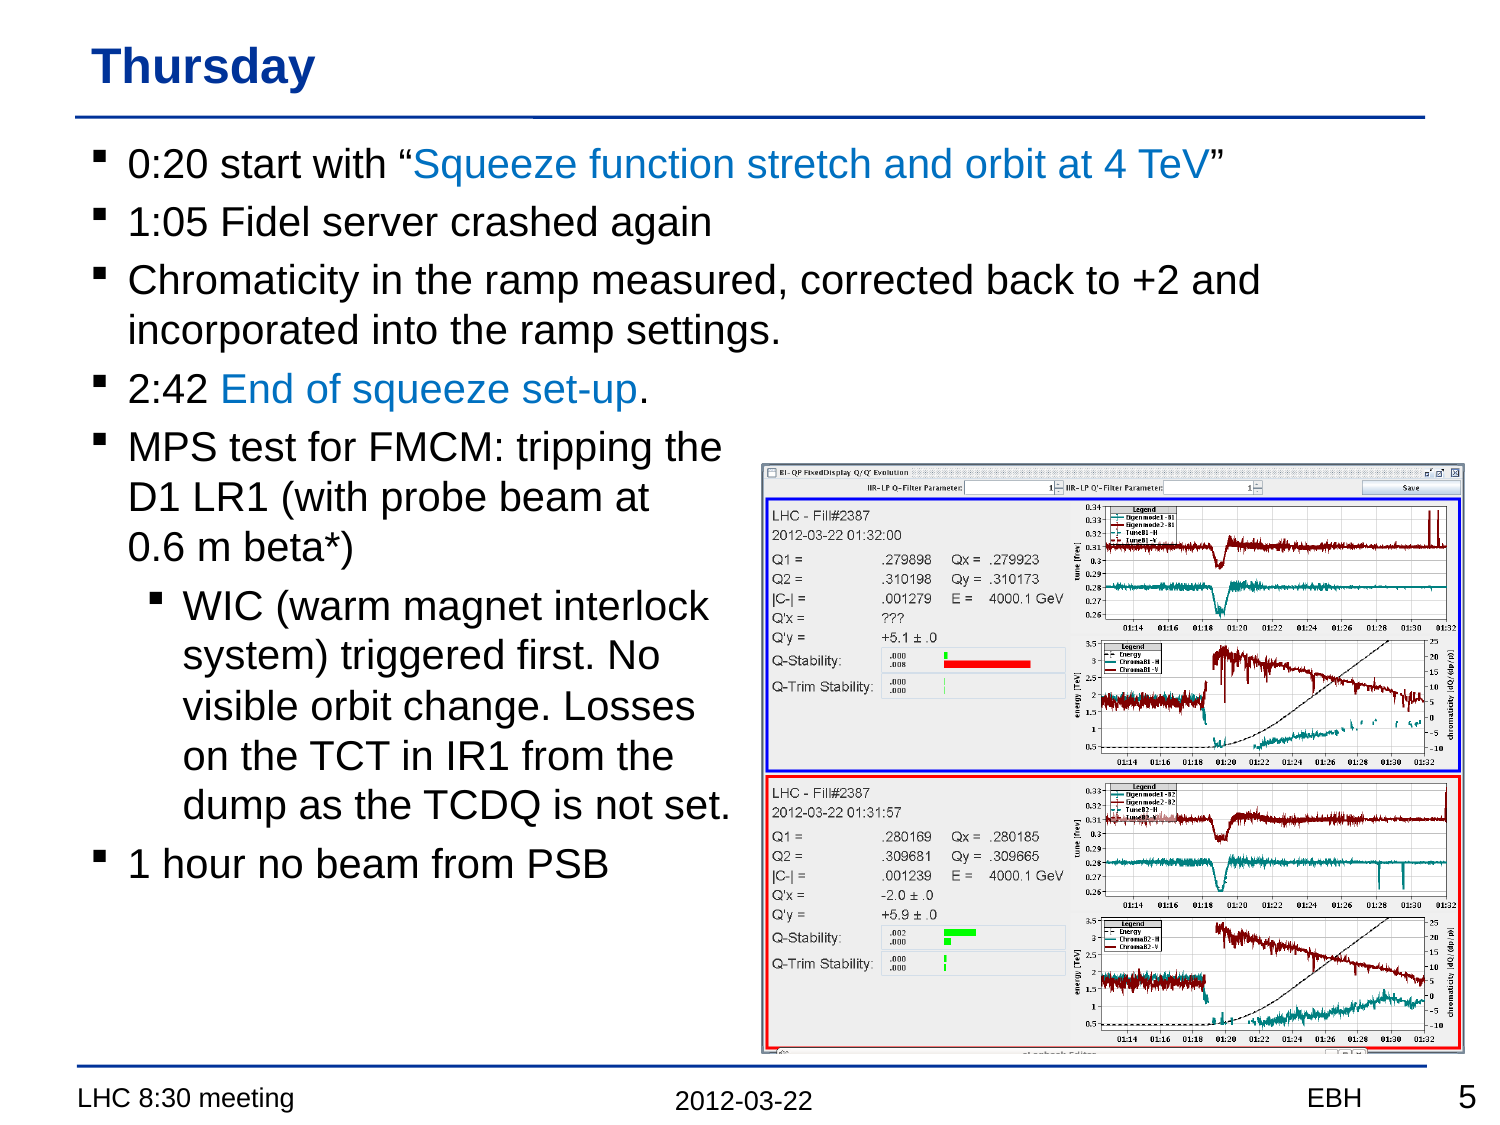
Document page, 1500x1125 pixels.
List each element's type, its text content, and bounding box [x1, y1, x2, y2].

title Thursday [75, 12, 1425, 116]
list 0:20 start with “Squeeze function stretch and orbit at 4 TeV” 1:05 Fidel server crashed again Chromaticity in the ramp measured, corrected back to +2 and incorporated into the ramp settings. 2:42 End of squeeze set-up. MPS test for FMCM: tripping the D1 LR1 (with probe beam at 0.6 m beta*) WIC (warm magnet interlock system) triggered first. No visible orbit change. Losses on the TCT in IR1 from the dump as the TCDQ is not set. 1 hour no beam from PSB [74, 128, 1426, 1054]
picture [761, 463, 1465, 1054]
